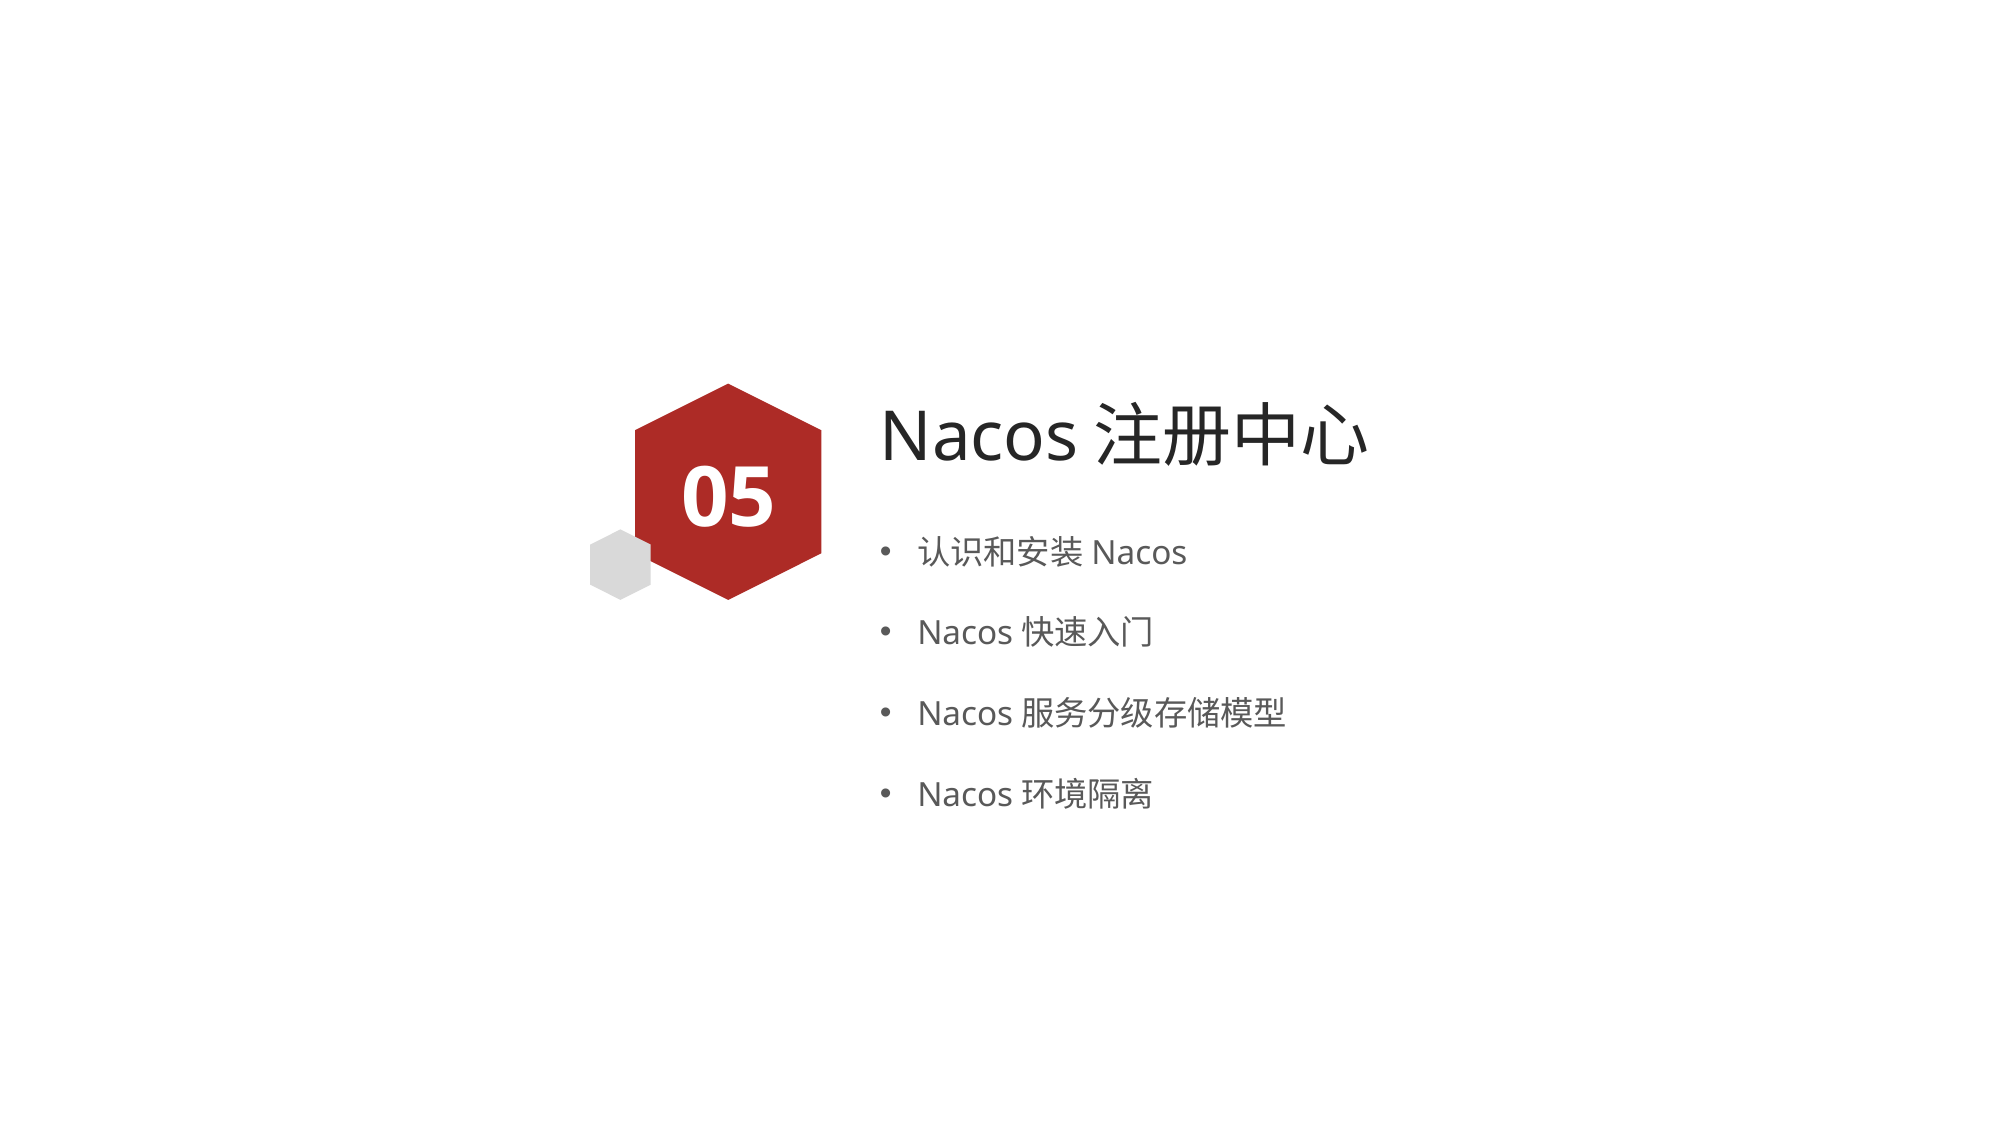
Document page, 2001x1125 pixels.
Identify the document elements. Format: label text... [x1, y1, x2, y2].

list 05 [636, 404, 822, 594]
title Nacos注册中心 [864, 393, 1969, 484]
list 认识和安装Nacos Nacos快速入门 Nacos服务分级存储模型 Nacos环境隔离 [864, 503, 1762, 837]
